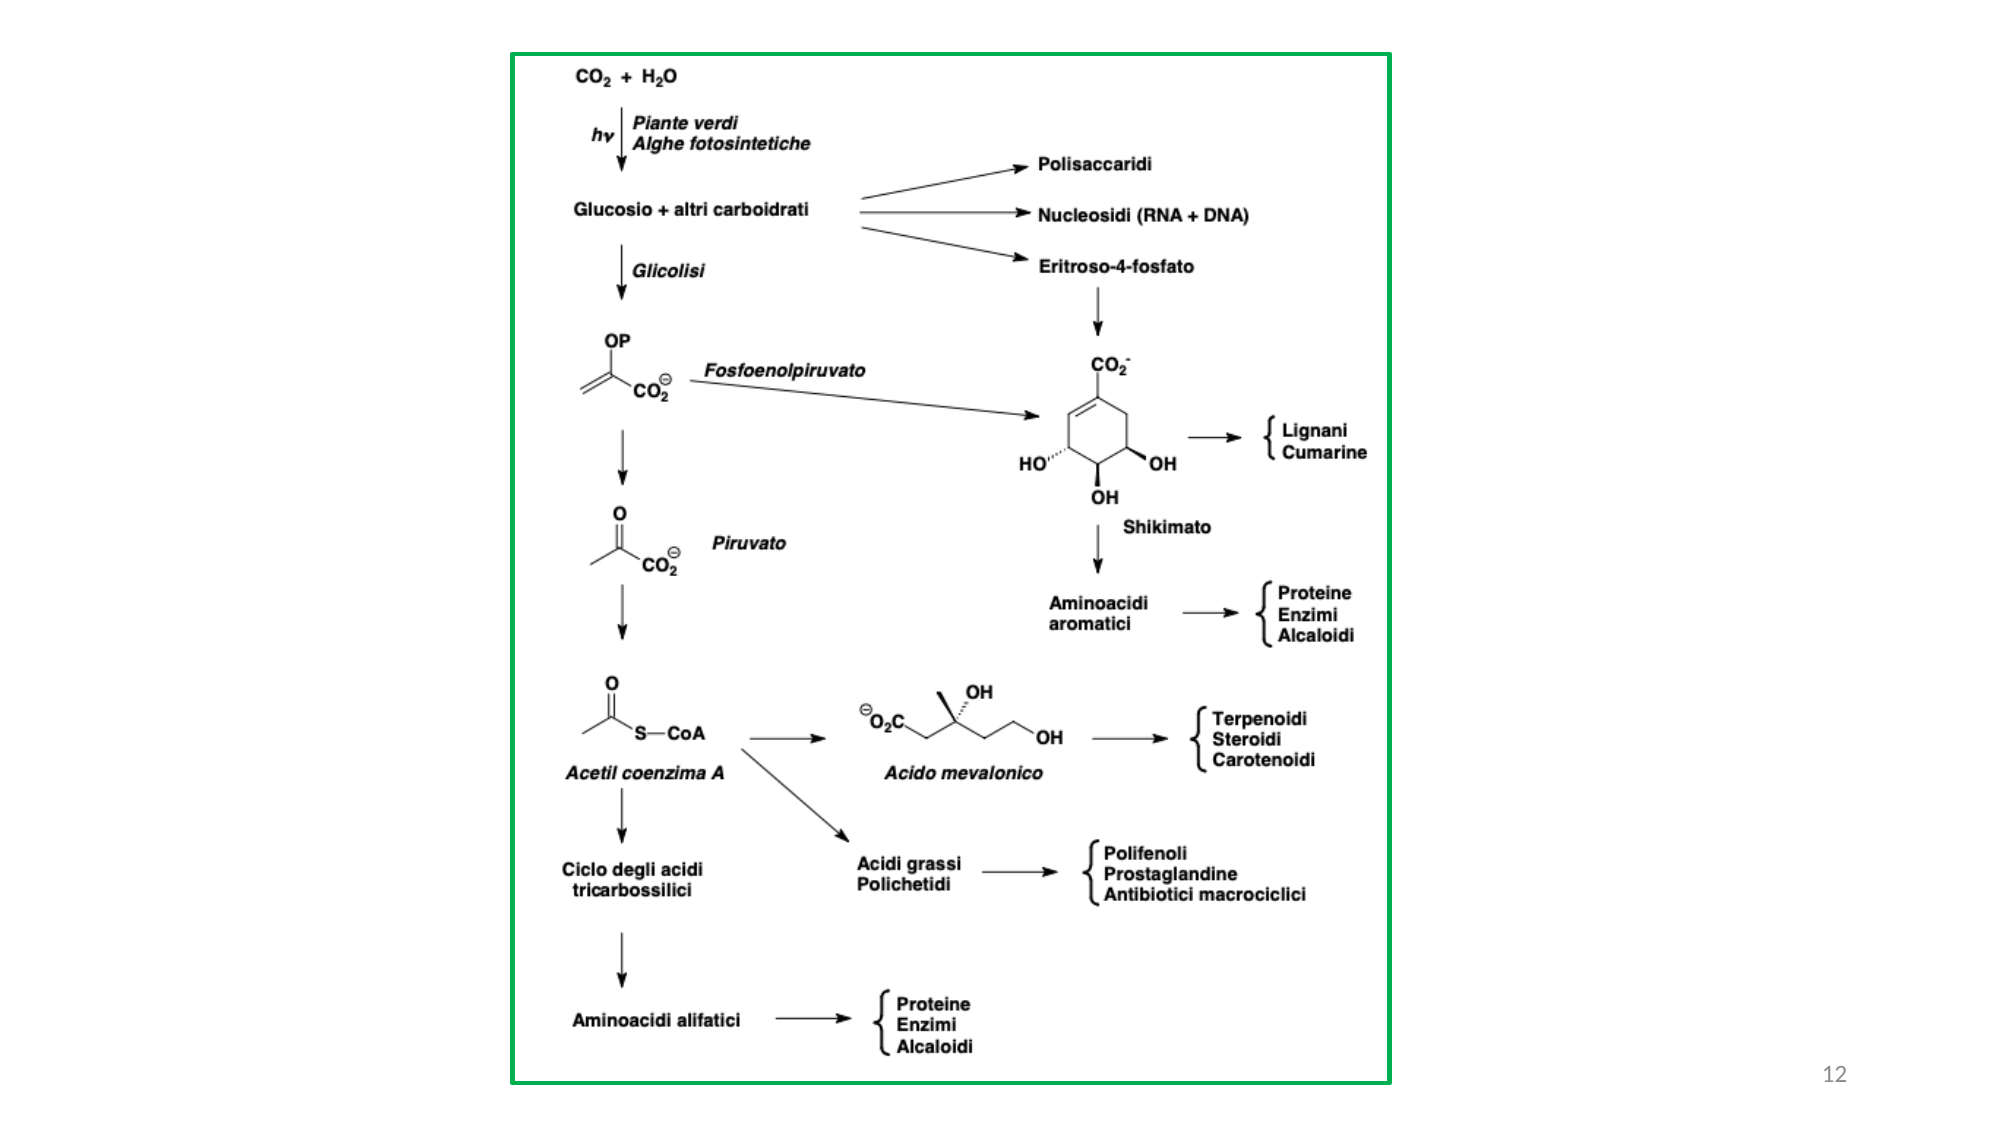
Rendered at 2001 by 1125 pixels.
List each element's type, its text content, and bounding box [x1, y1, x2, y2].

slide_number 12 [1412, 1042, 1863, 1103]
picture [514, 56, 1388, 1081]
